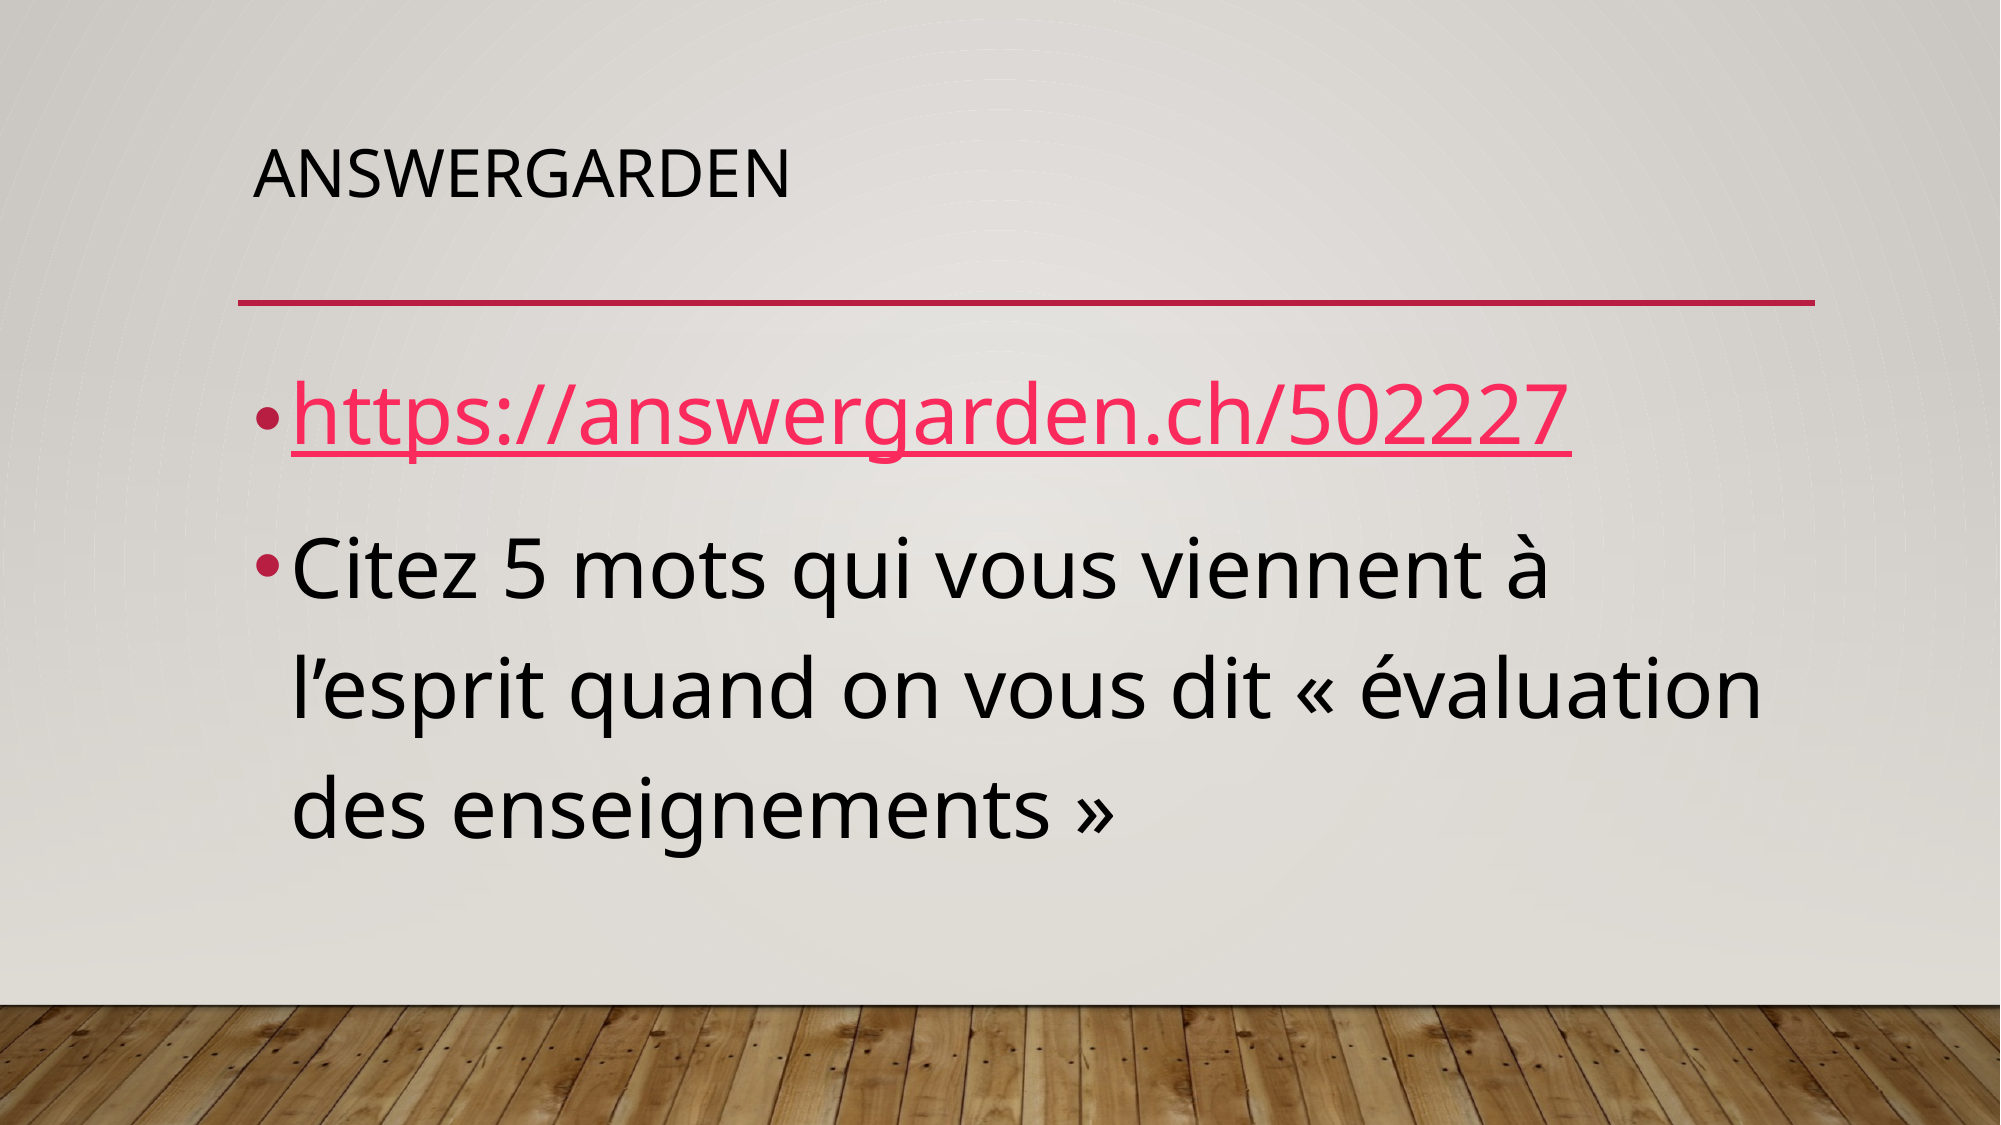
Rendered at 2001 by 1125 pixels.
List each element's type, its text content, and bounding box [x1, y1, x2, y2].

title Answergarden [238, 131, 1814, 305]
picture [0, 1005, 2000, 1125]
list https://answergarden.ch/502227 Citez 5 mots qui vous viennent à l’esprit quand on vous dit « évaluation des enseignements » [238, 330, 1814, 897]
